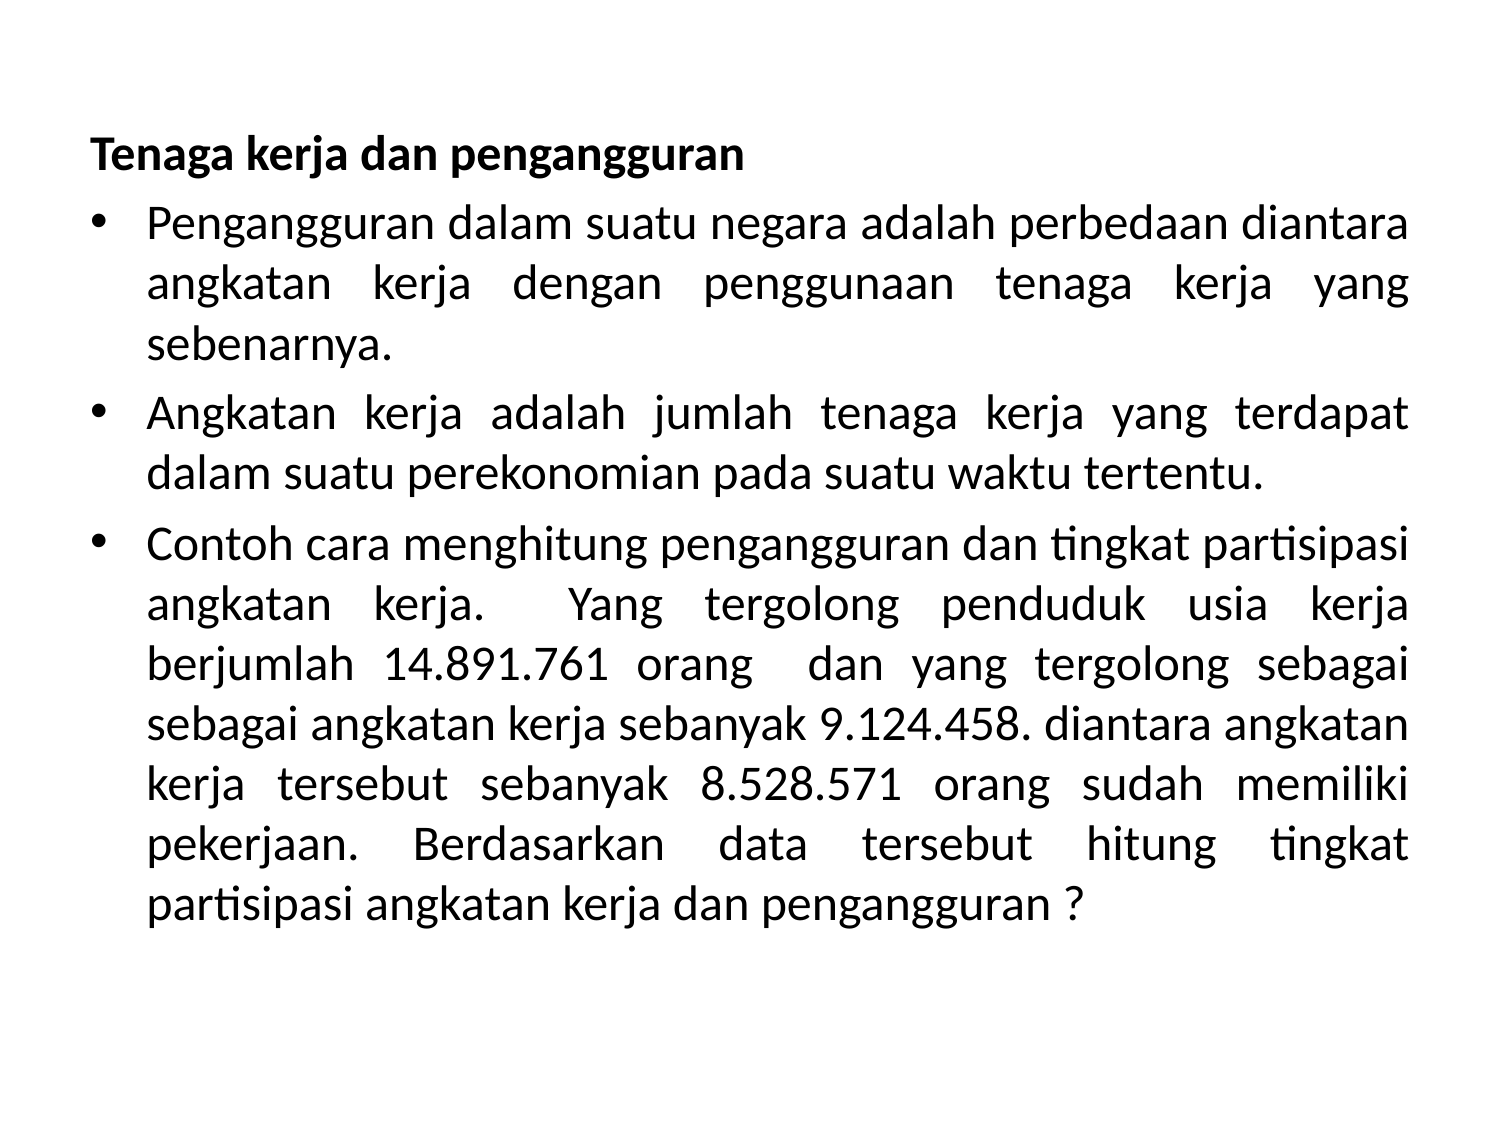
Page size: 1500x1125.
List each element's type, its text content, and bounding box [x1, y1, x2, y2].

list Tenaga kerja dan pengangguran Pengangguran dalam suatu negara adalah perbedaan diantara angkatan kerja dengan penggunaan tenaga kerja yang sebenarnya. Angkatan kerja adalah jumlah tenaga kerja yang terdapat dalam suatu perekonomian pada suatu waktu tertentu. Contoh cara menghitung pengangguran dan tingkat partisipasi angkatan kerja. Yang tergolong penduduk usia kerja berjumlah 14.891.761 orang dan yang tergolong sebagai sebagai angkatan kerja sebanyak 9.124.458. diantara angkatan kerja tersebut sebanyak 8.528.571 orang sudah memiliki pekerjaan. Berdasarkan data tersebut hitung tingkat partisipasi angkatan kerja dan pengangguran ? [75, 112, 1425, 1005]
